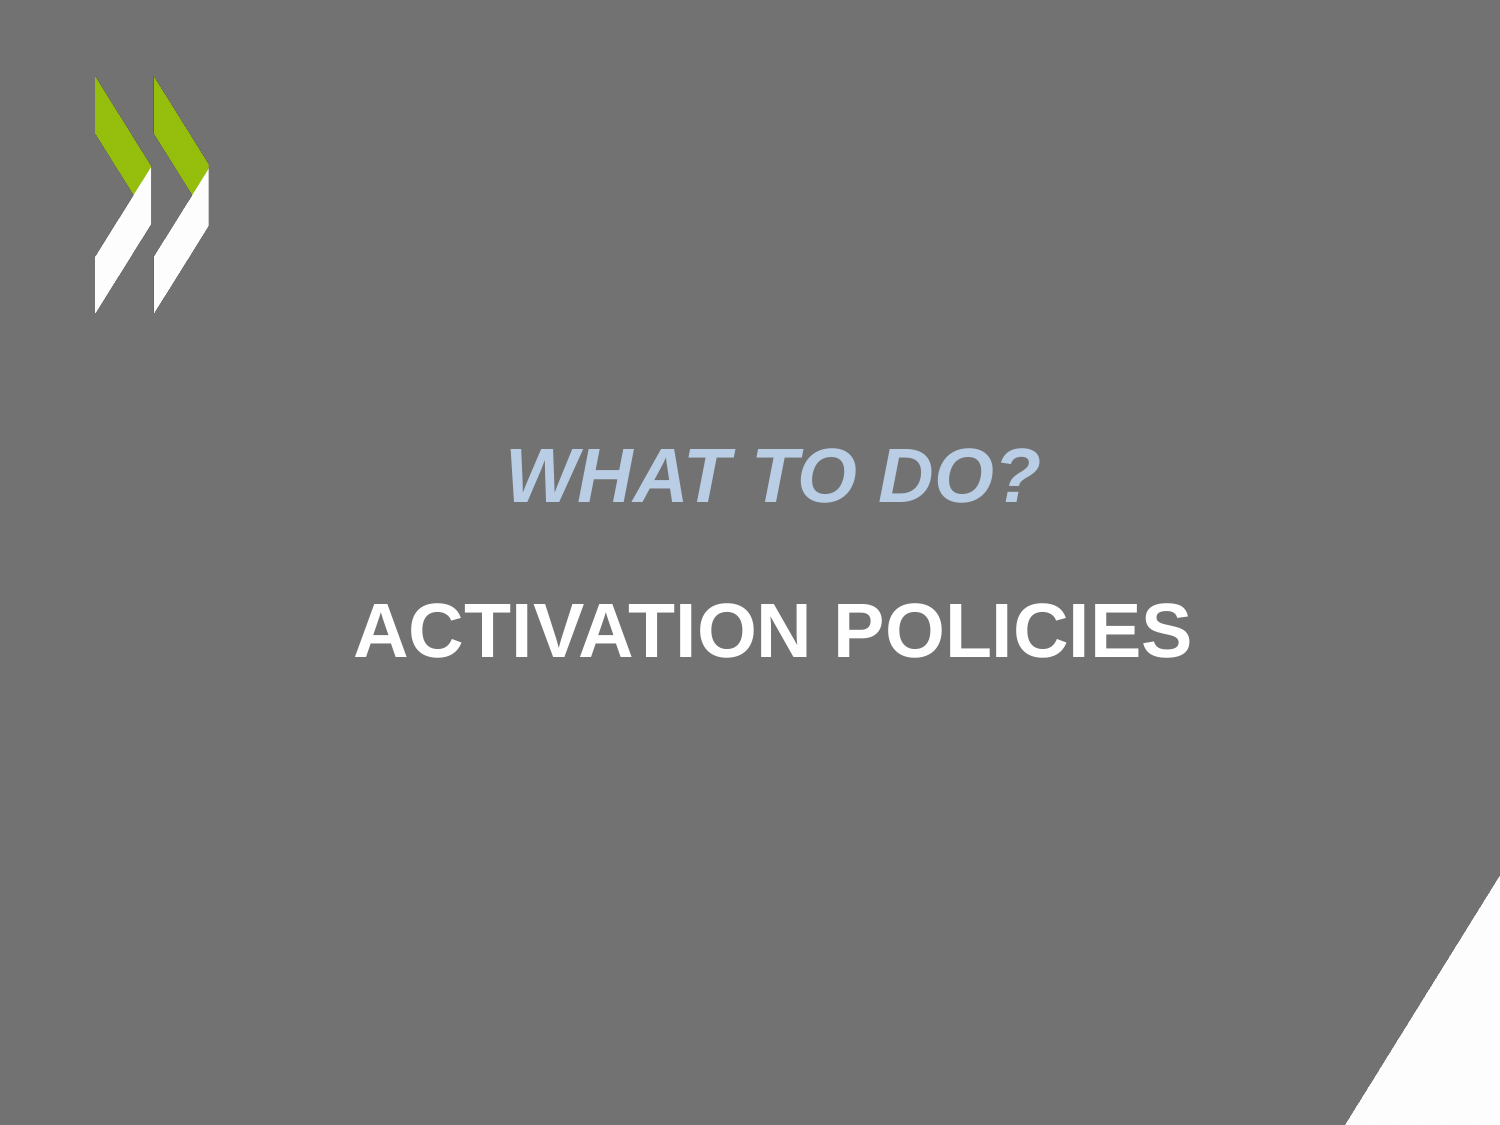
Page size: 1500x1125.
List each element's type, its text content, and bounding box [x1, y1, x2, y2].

title What to do? Activation policies [230, 432, 1317, 682]
